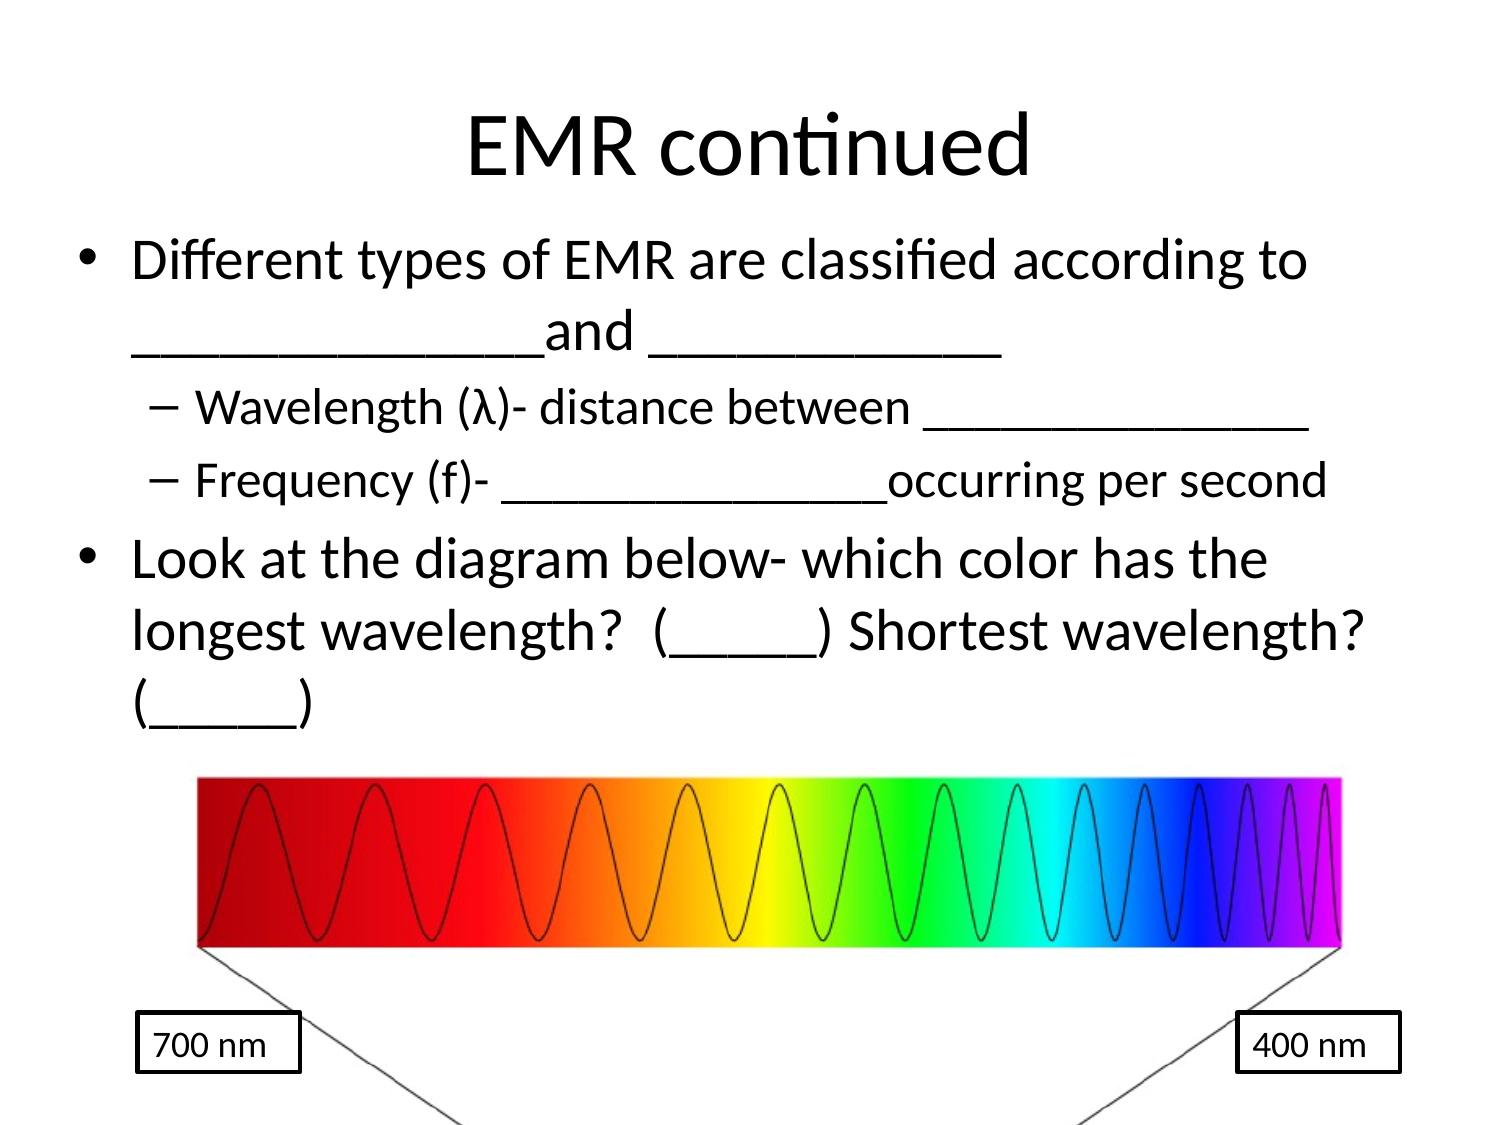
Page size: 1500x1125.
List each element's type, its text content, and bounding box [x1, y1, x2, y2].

title EMR continued [75, 45, 1425, 212]
picture [187, 762, 1351, 1125]
text_box 700 nm [135, 1010, 182, 1074]
list Different types of EMR are classified according to ______________and ____________ Wavelength (λ)- distance between _______________ Frequency (f)- _______________occurring per second Look at the diagram below- which color has the longest wavelength? (_____) Shortest wavelength? (_____) [62, 212, 1425, 745]
text_box 400 nm [1354, 1010, 1402, 1074]
